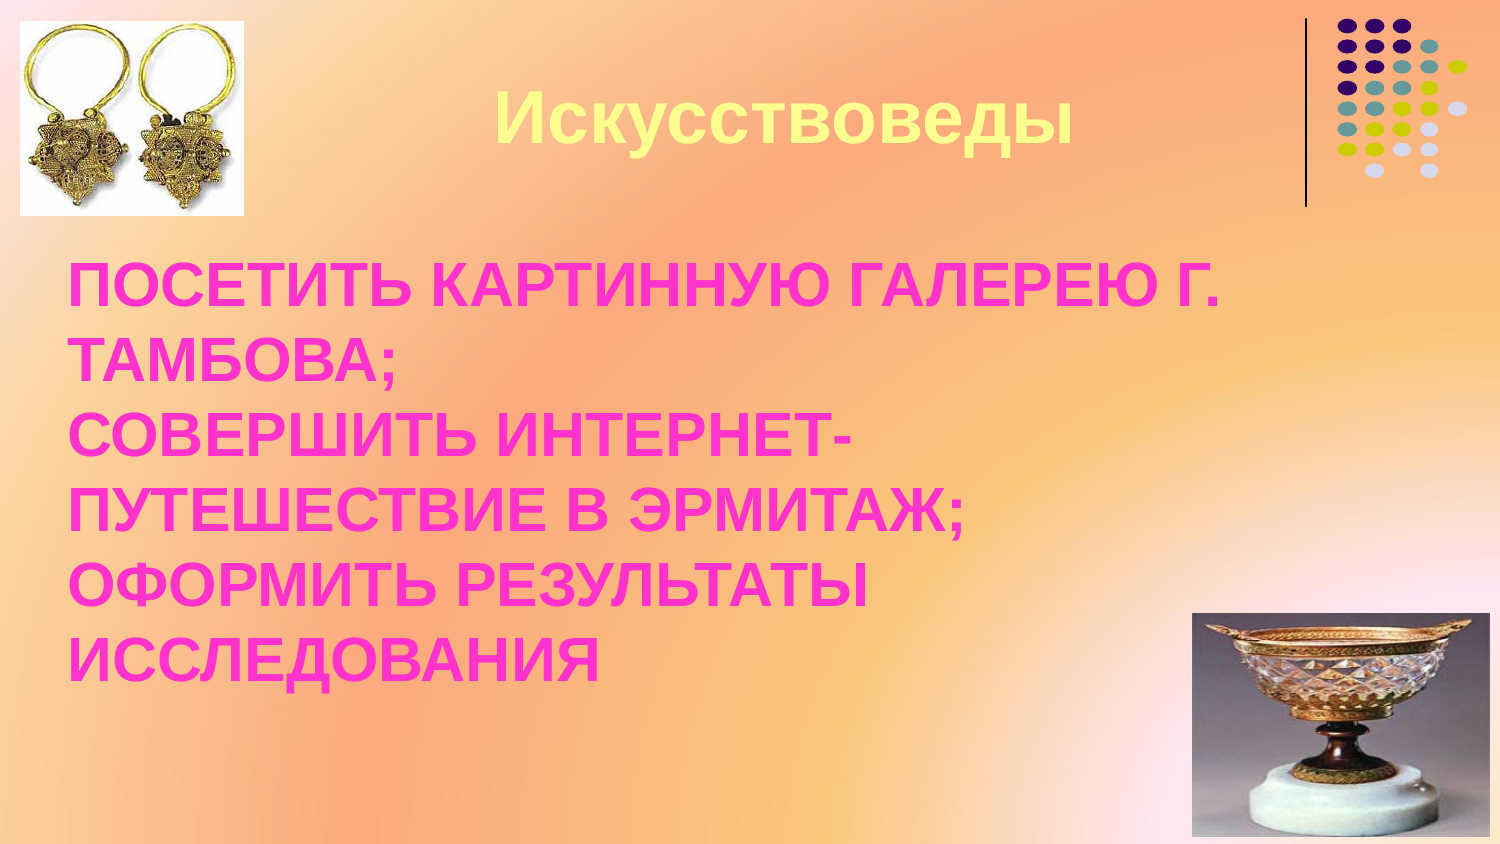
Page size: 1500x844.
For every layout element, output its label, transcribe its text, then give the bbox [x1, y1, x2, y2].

picture [0, 0, 1500, 844]
text_box Искусствоведы [328, 61, 1242, 176]
title Посетить Картинную галерею г. Тамбова; Совершить интернет-путешествие в Эрмитаж; Оформить результаты исследования [52, 214, 1311, 702]
